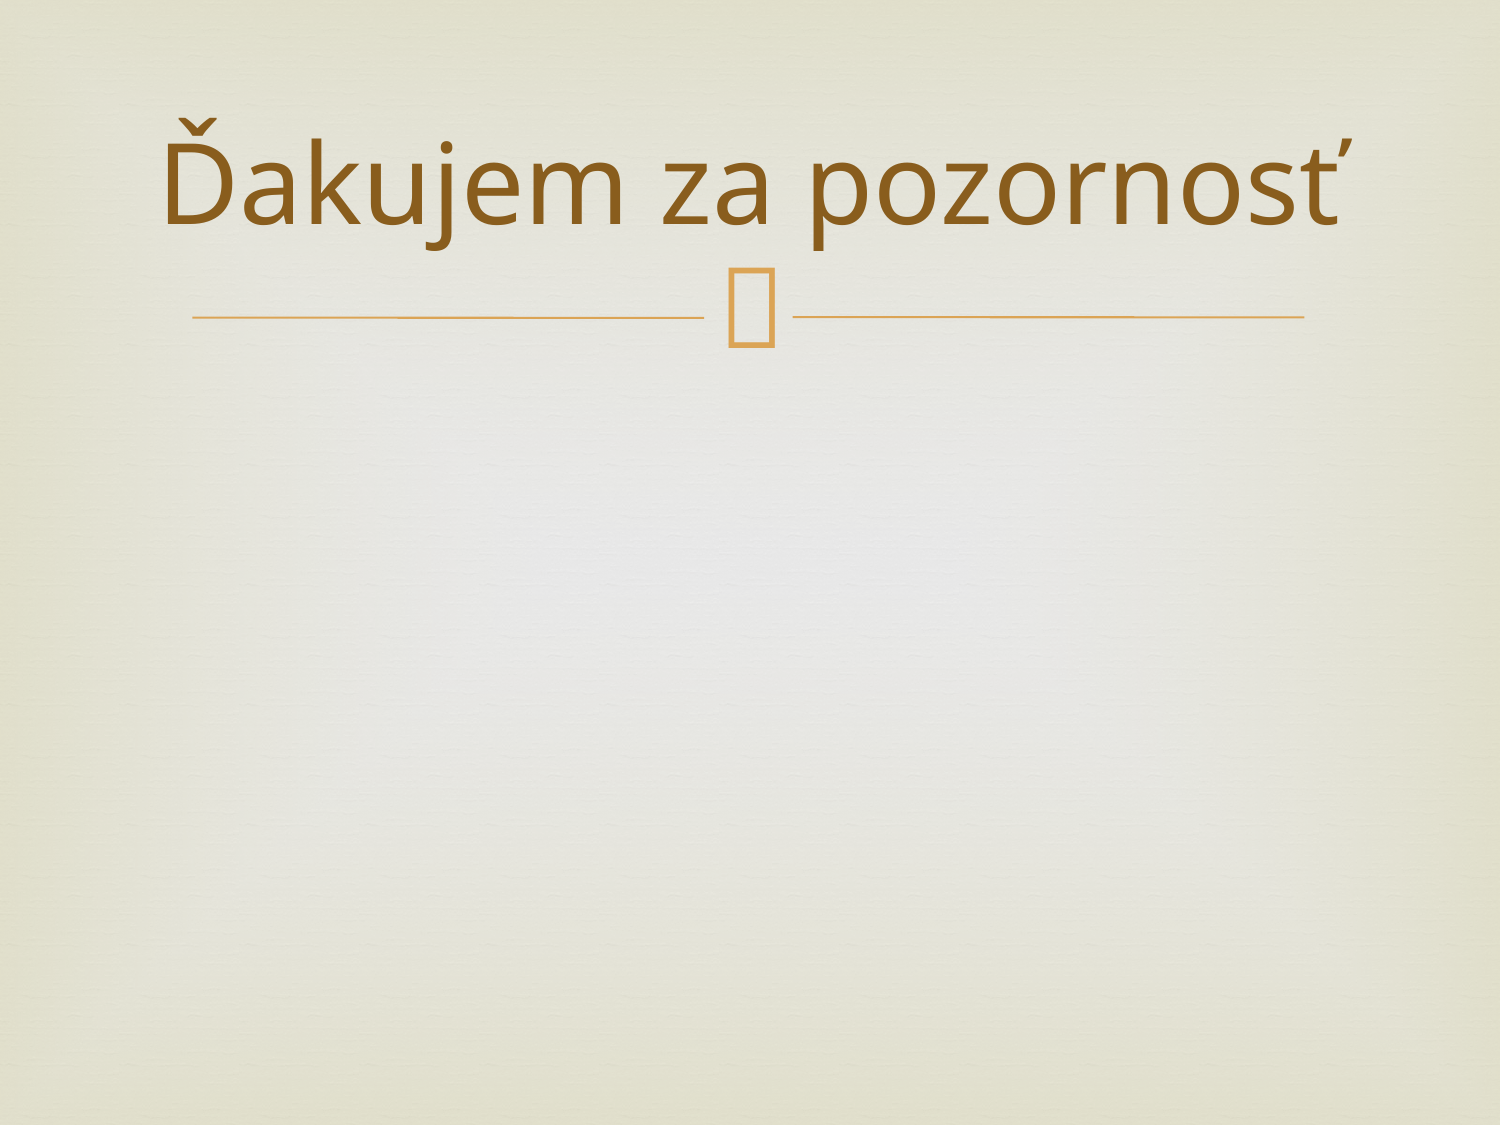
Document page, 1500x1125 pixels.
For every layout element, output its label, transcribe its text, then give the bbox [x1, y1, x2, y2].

title Ďakujem za pozornosť [112, 93, 1386, 267]
